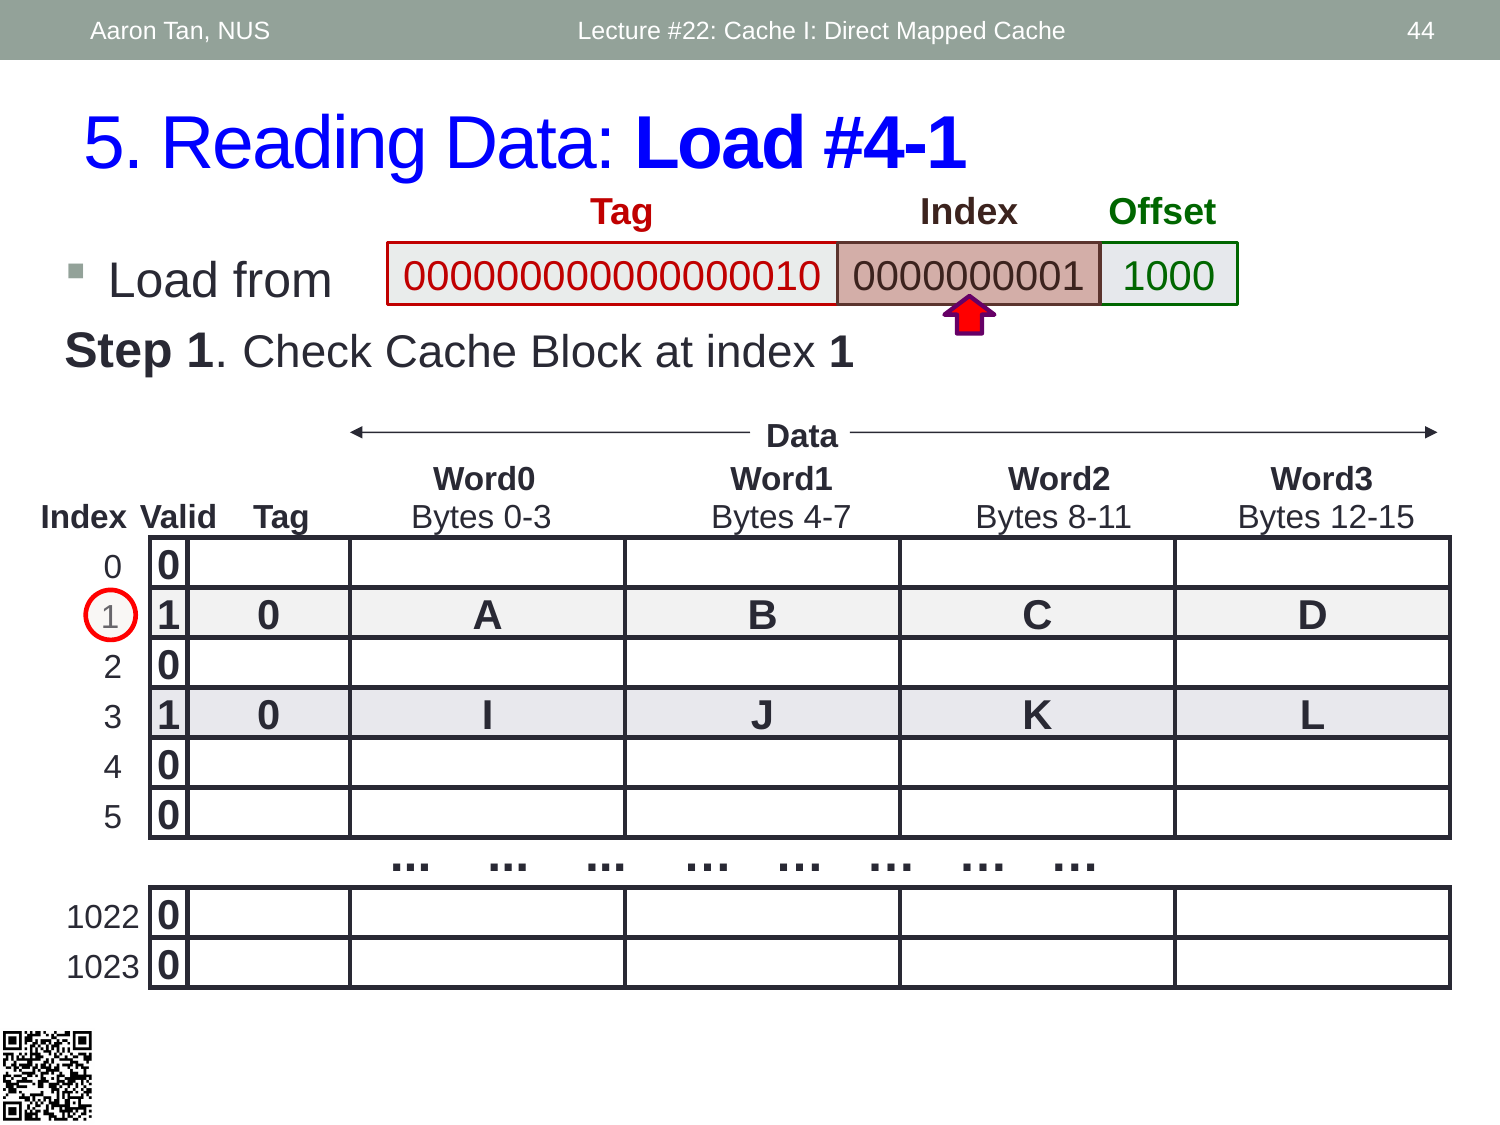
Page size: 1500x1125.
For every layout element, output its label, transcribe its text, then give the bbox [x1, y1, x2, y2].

slide_number 44 [1308, 3, 1450, 57]
list Load from Step 1. Check Cache Block at index 1 [49, 240, 1450, 398]
footer Lecture #22: Cache I: Direct Mapped Cache [562, 3, 1238, 57]
title 5. Reading Data: Load #4-1 [68, 86, 1450, 192]
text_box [387, 179, 1251, 305]
picture [0, 1028, 95, 1124]
slide_number Aaron Tan, NUS [75, 3, 550, 57]
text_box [24, 407, 1451, 993]
text_box [942, 313, 997, 336]
